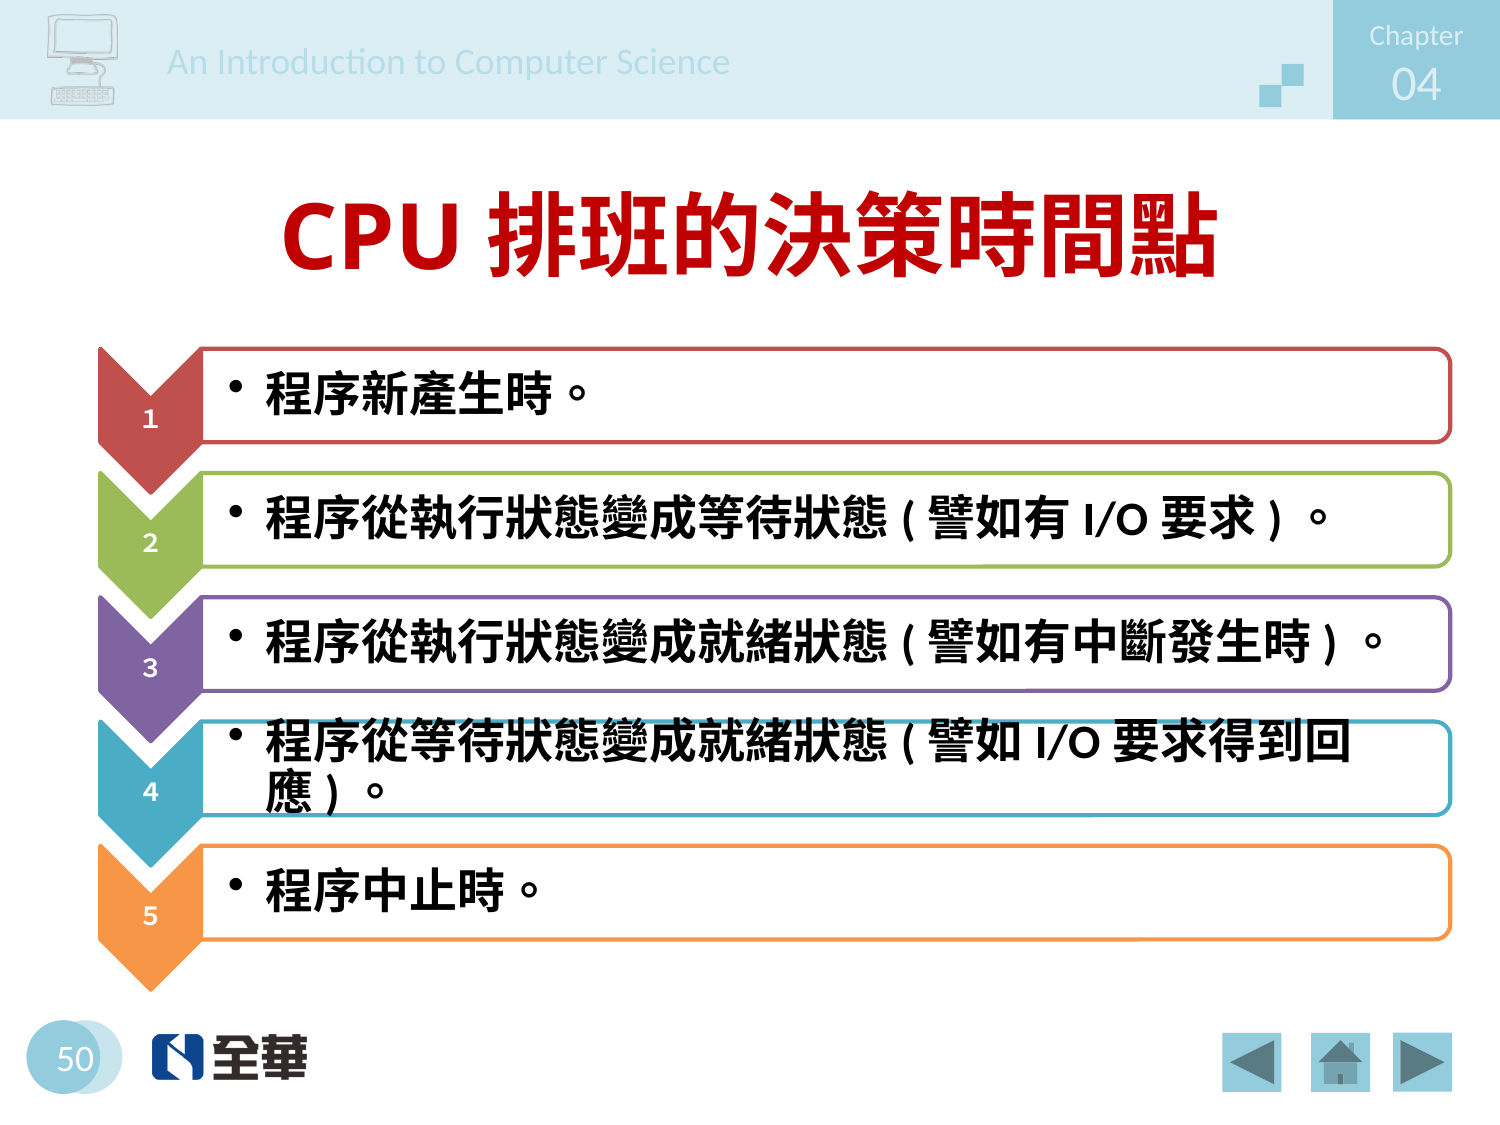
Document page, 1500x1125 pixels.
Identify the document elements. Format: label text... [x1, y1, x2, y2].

picture [152, 1034, 307, 1080]
picture [47, 14, 118, 106]
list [100, 348, 1451, 991]
title CPU排班的決策時間點 [75, 138, 1425, 327]
